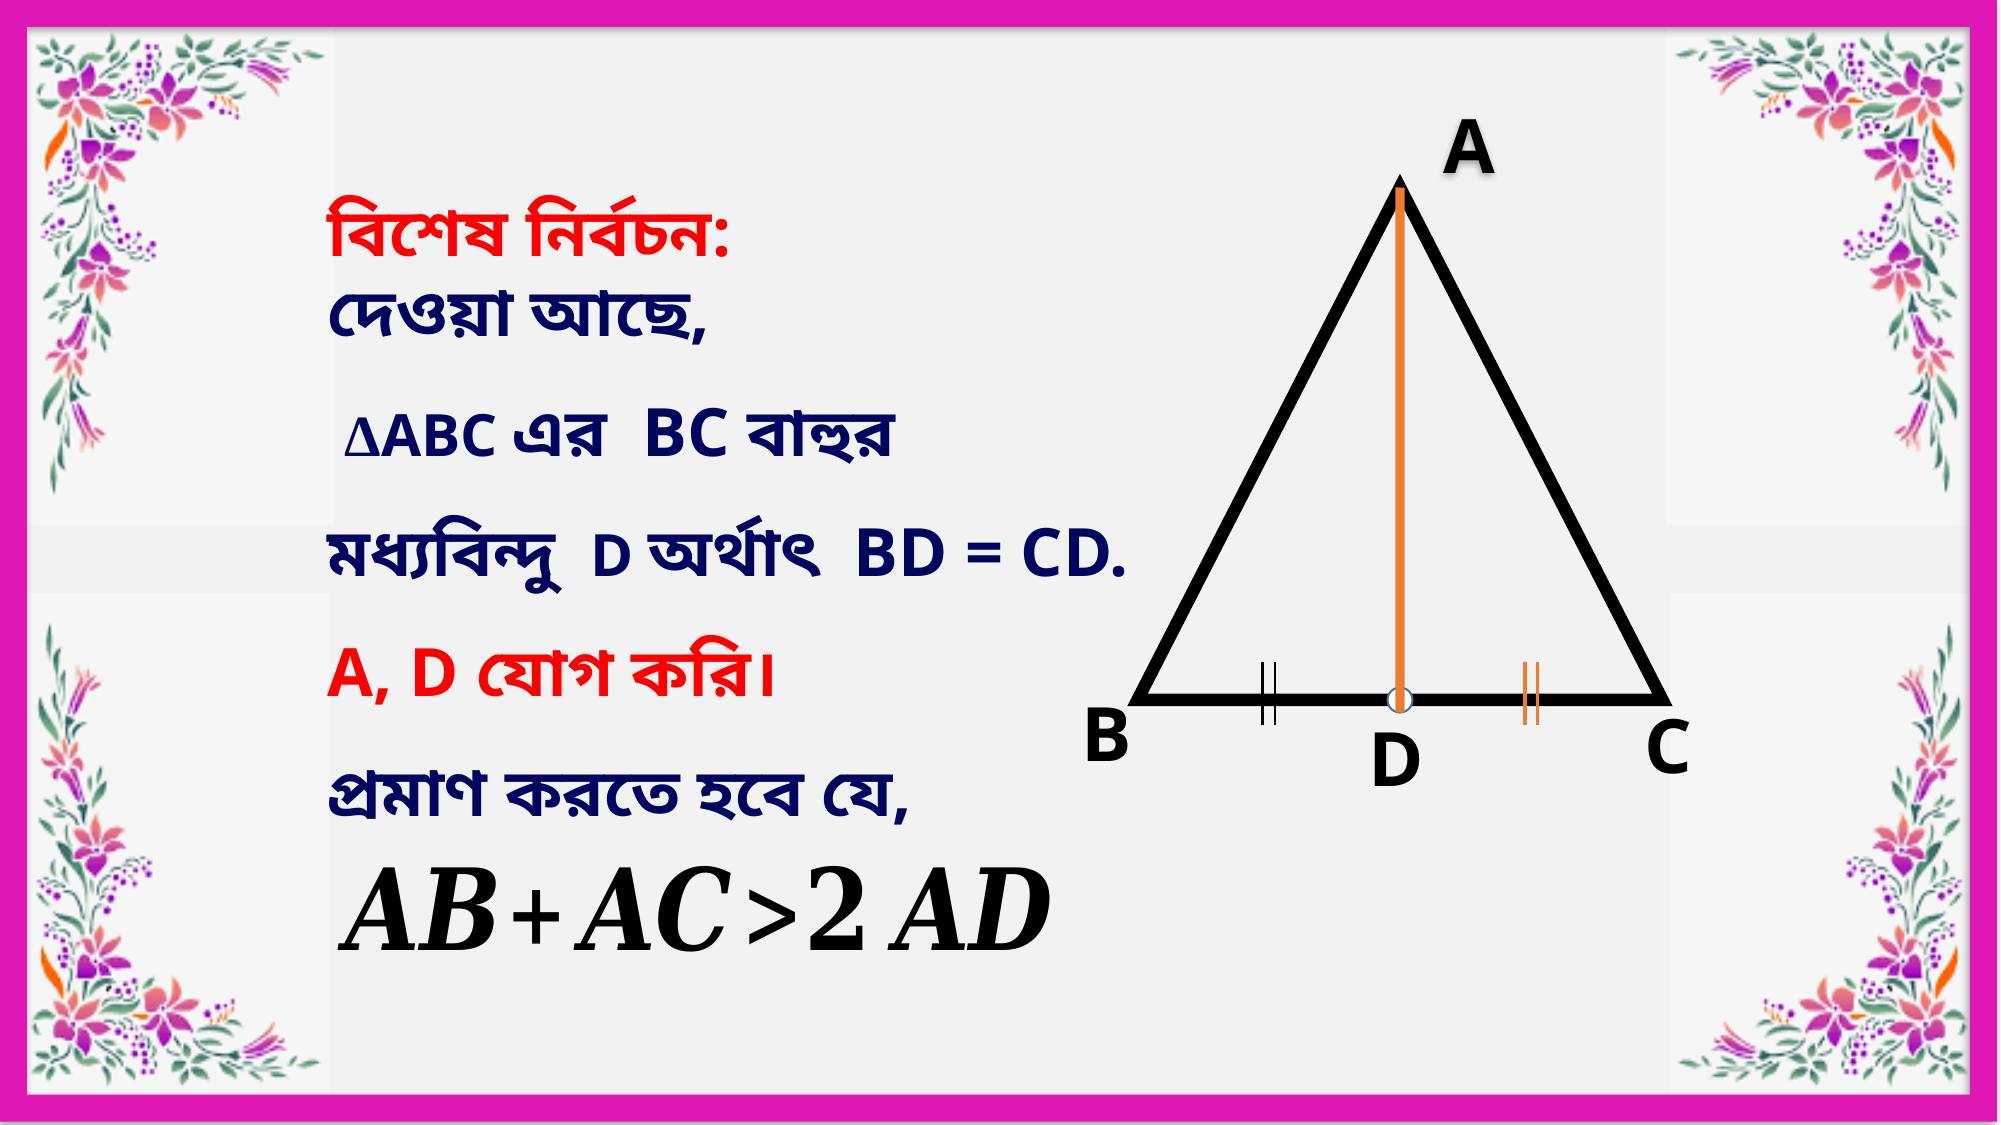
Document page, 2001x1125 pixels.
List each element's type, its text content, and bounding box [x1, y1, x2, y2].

picture [1669, 593, 1969, 1094]
picture [27, 27, 334, 524]
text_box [1262, 662, 1275, 725]
text_box বিশেষ নির্বচন: দেওয়া আছে, ΔABC এর BC বাহুর মধ্যবিন্দু D অর্থাৎ BD = CD. A, D যোগ করি। প্রমাণ করতে হবে যে, [311, 49, 1313, 1076]
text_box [1524, 662, 1538, 725]
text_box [1062, 87, 1713, 800]
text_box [1349, 687, 1438, 813]
picture [27, 593, 331, 1094]
picture [1666, 27, 1969, 525]
